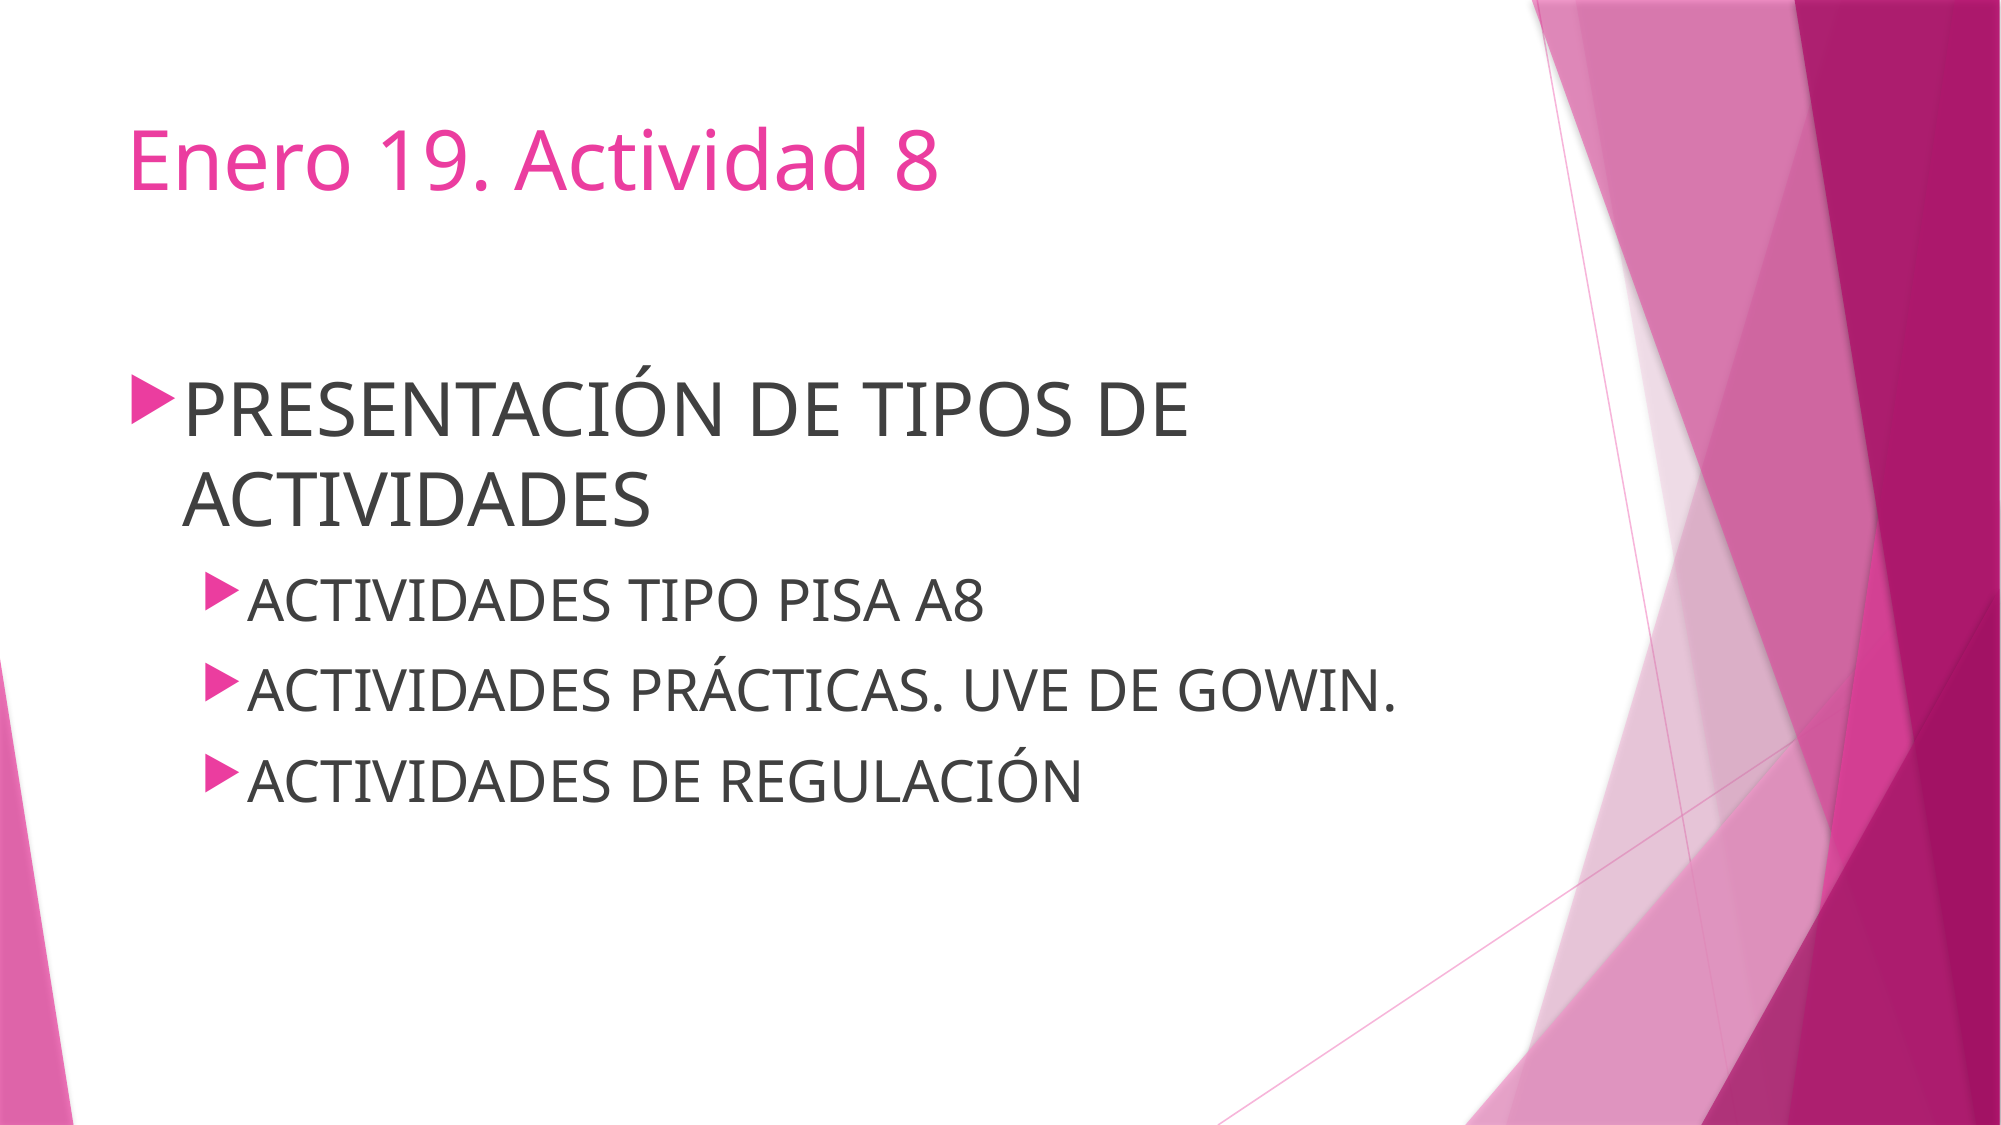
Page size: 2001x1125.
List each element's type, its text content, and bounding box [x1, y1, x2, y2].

title Enero 19. Actividad 8 [111, 99, 1522, 317]
list PRESENTACIÓN DE TIPOS DE ACTIVIDADES ACTIVIDADES TIPO PISA A8 ACTIVIDADES PRÁCTICAS. UVE DE GOWIN. ACTIVIDADES DE REGULACIÓN [111, 354, 1686, 992]
text_box [877, 439, 1590, 710]
